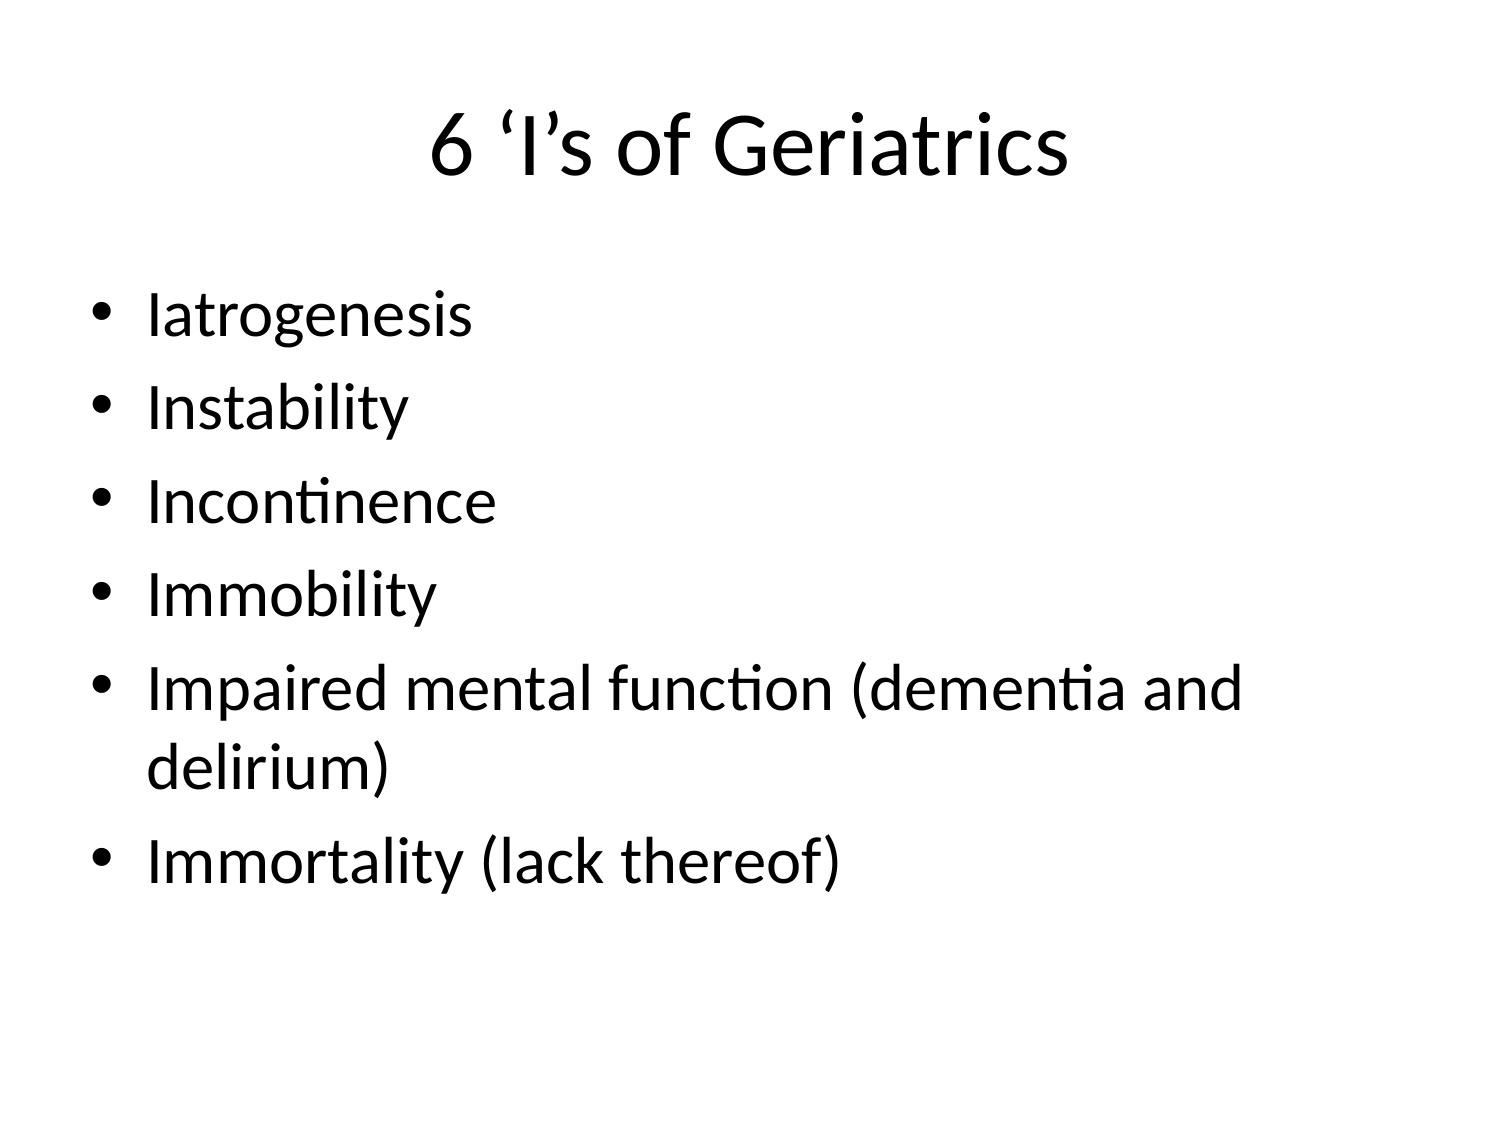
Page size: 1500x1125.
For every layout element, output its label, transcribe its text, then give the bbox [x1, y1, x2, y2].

list Iatrogenesis Instability Incontinence Immobility Impaired mental function (dementia and delirium) Immortality (lack thereof) [75, 262, 1425, 1005]
title 6 ‘I’s of Geriatrics [75, 45, 1425, 233]
